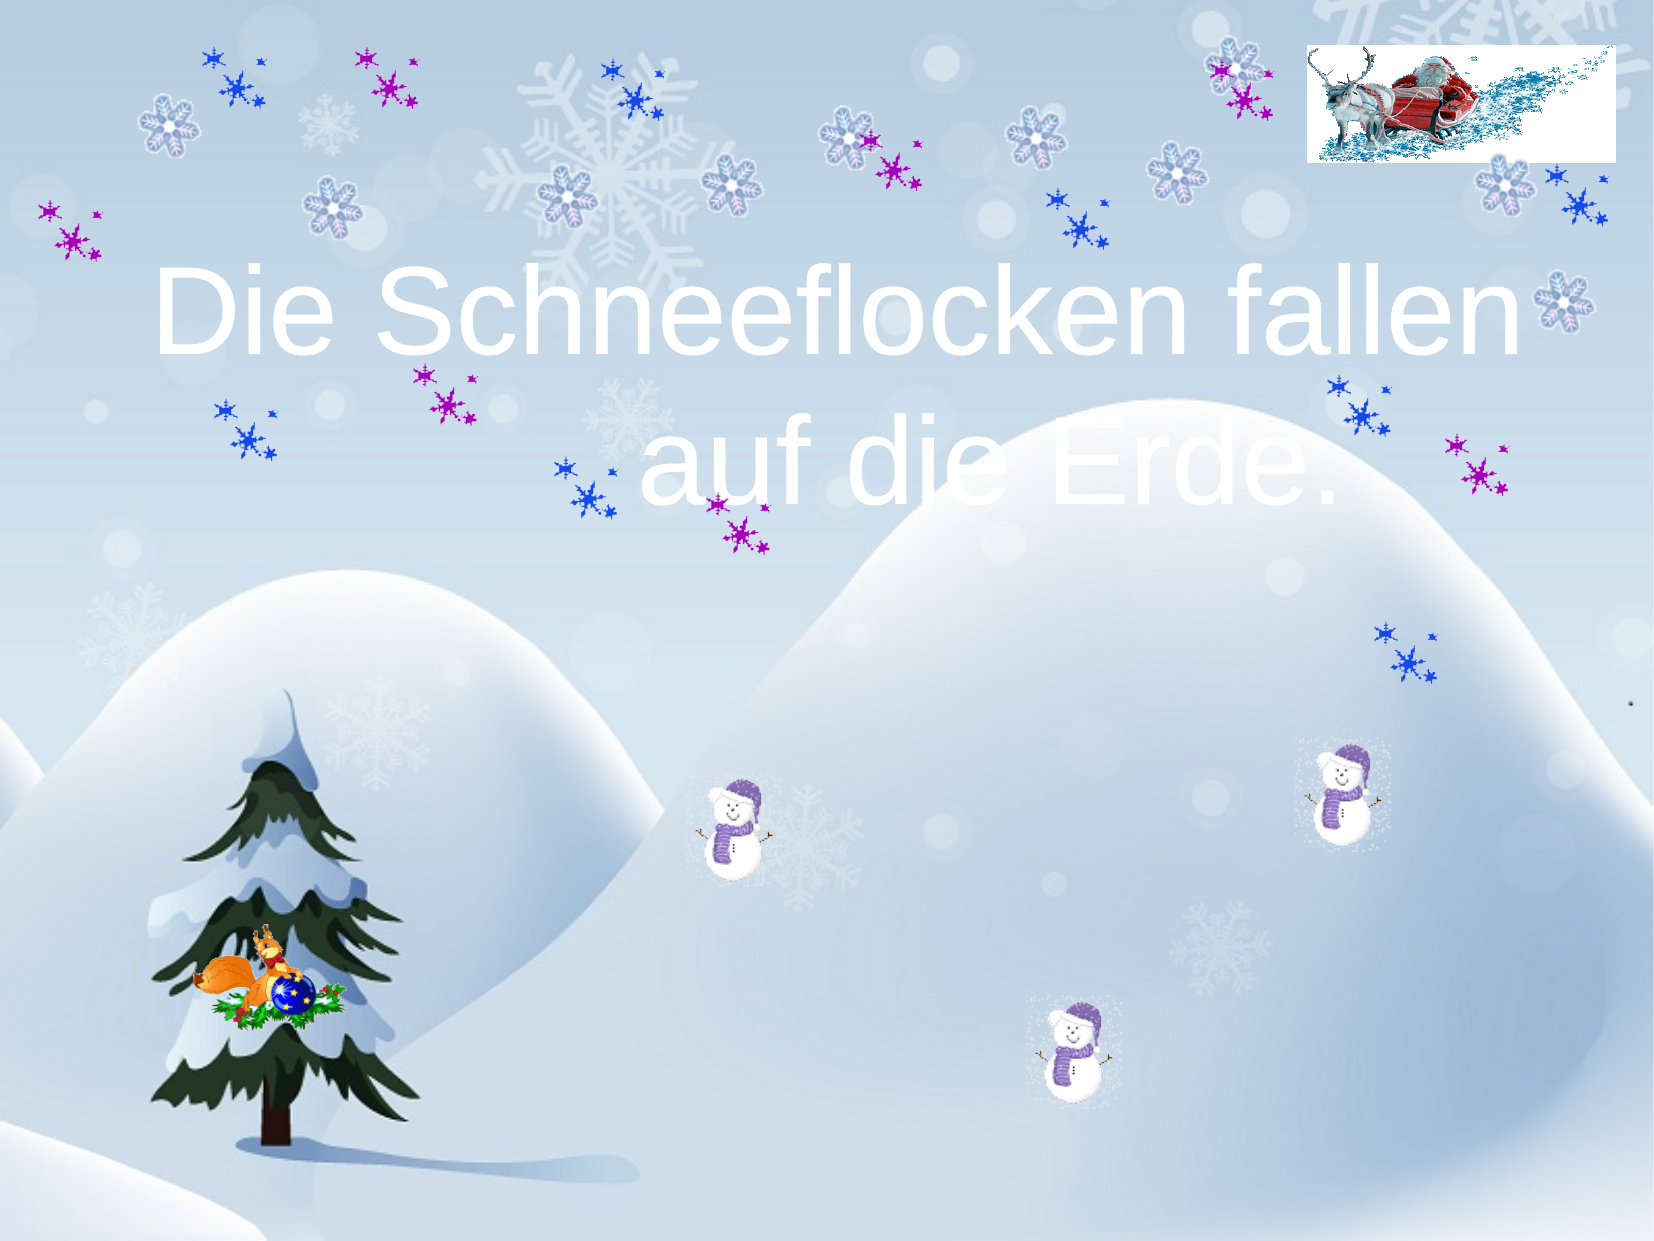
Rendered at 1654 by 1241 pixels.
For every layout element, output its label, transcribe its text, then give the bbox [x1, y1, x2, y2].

text_box Die Schneeflocken fallen auf die Erde. [135, 221, 1601, 537]
picture [0, 0, 1654, 1241]
